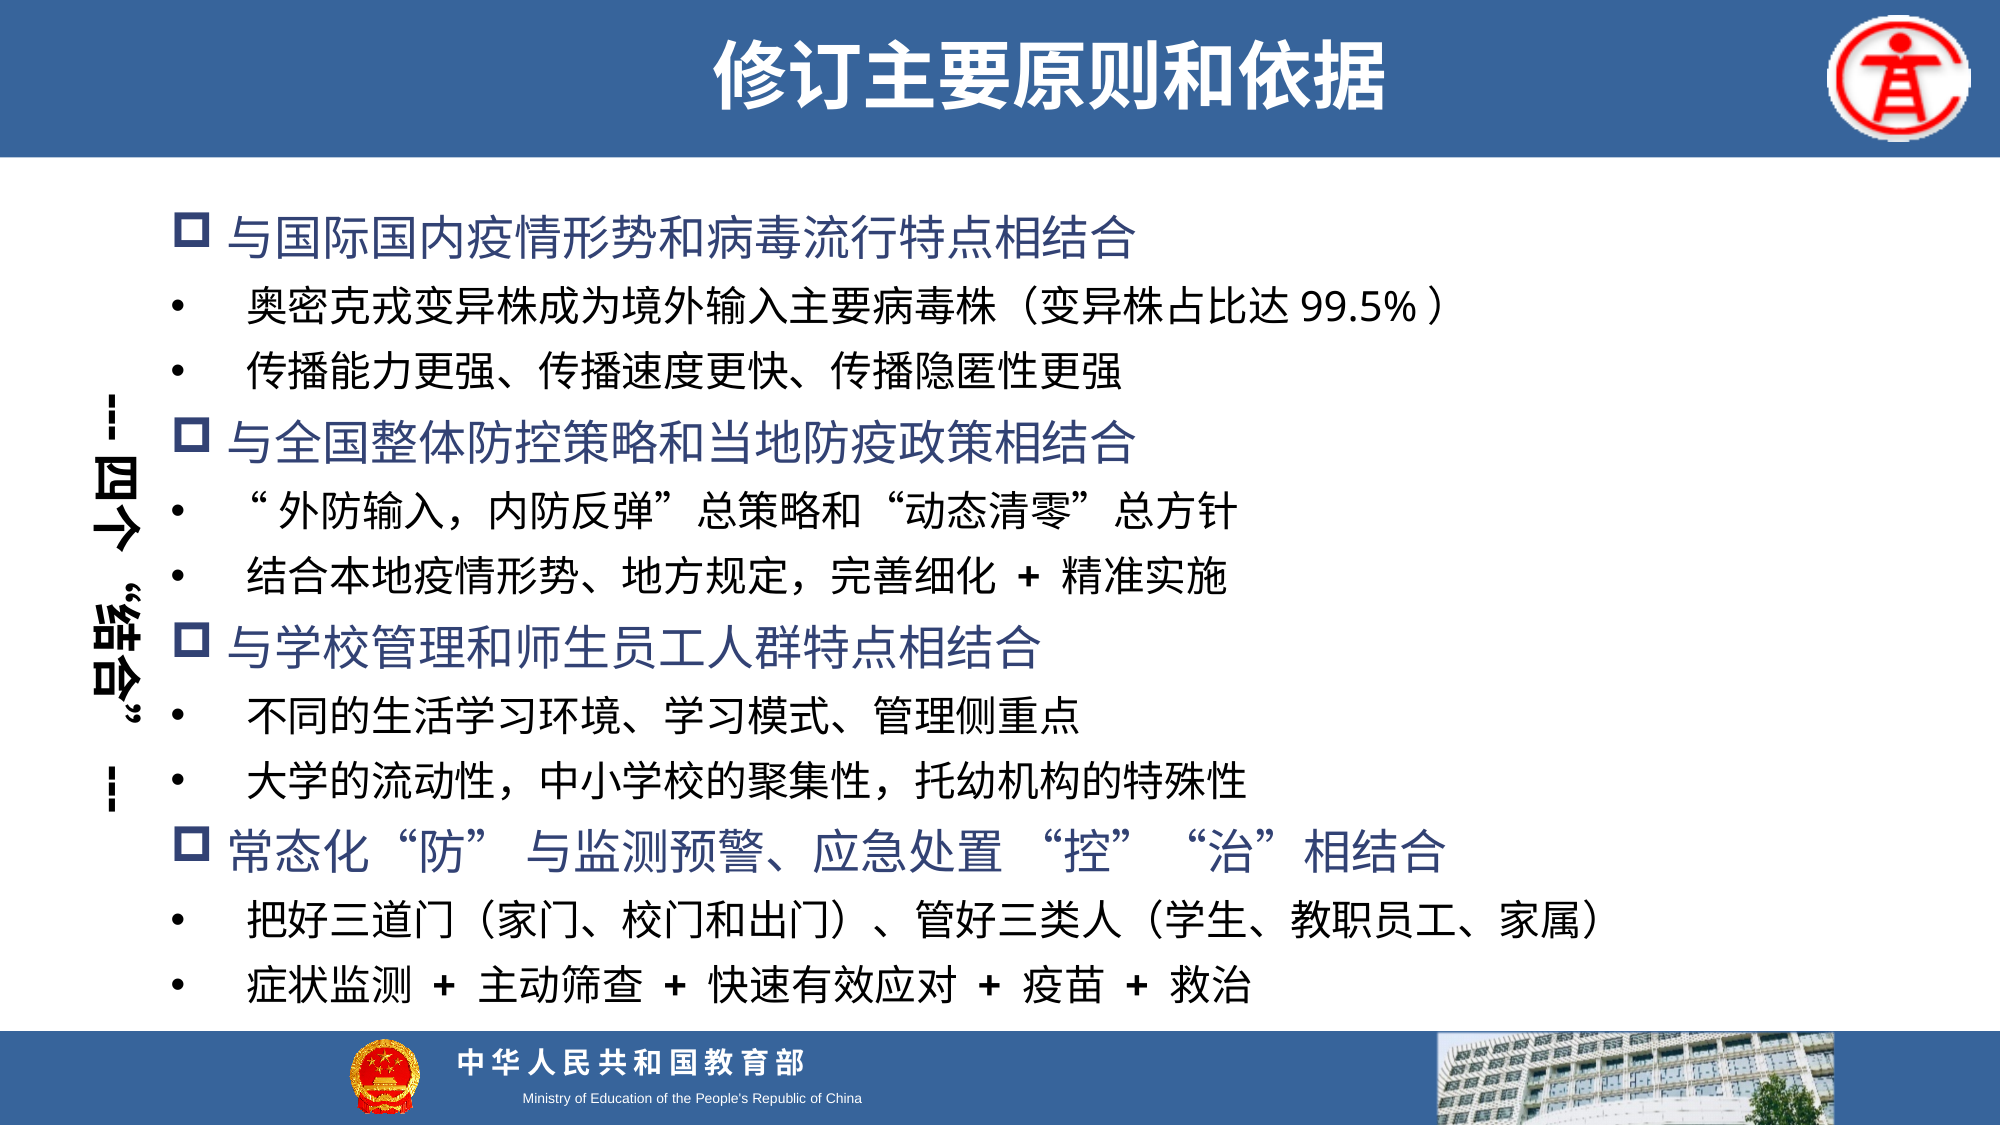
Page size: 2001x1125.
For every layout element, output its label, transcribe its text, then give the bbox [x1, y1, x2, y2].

picture [1827, 15, 1971, 142]
text_box ---四个“结合”--- [64, 378, 156, 830]
text_box 修订主要原则和依据 [438, 21, 1663, 127]
text_box 与国际国内疫情形势和病毒流行特点相结合 奥密克戎变异株成为境外输入主要病毒株（变异株占比达99.5%） 传播能力更强、传播速度更快、传播隐匿性更强 与全国整体防控策略和当地防疫政策相结合 “外防输入，内防反弹”总策略和“动态清零”总方针 结合本地疫情形势、地方规定，完善细化 + 精准实施 与学校管理和师生员工人群特点相结合 不同的生活学习环境、学习模式、管理侧重点 大学的流动性，中小学校的聚集性，托幼机构的特殊性 常态化“防” 与监测预警、应急处置 “控”“治”相结合 把好三道门（家门、校门和出门）、管好三类人（学生、教职员工、家属） 症状监测 + 主动筛查 + 快速有效应对 + 疫苗 + 救治 [155, 183, 1945, 1017]
picture [252, 1017, 517, 1125]
picture [1438, 1033, 1833, 1125]
